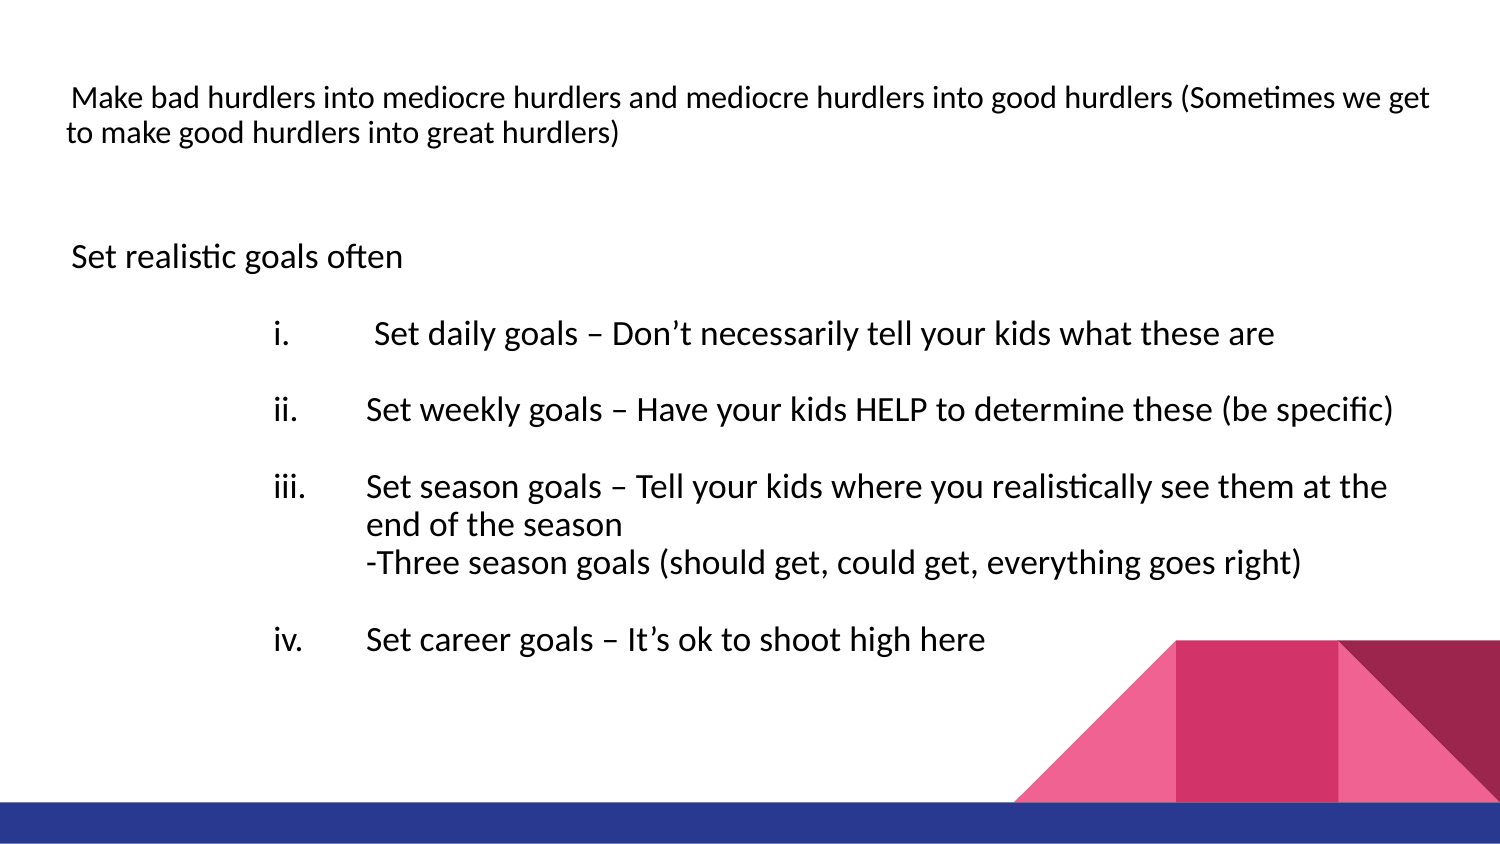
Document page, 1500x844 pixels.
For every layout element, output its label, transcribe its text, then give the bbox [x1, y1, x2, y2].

list Set realistic goals often Set daily goals – Don’t necessarily tell your kids what these are Set weekly goals – Have your kids HELP to determine these (be specific) Set season goals – Tell your kids where you realistically see them at the end of the season -Three season goals (should get, could get, everything goes right) Set career goals – It’s ok to shoot high here [51, 201, 1449, 750]
title Make bad hurdlers into mediocre hurdlers and mediocre hurdlers into good hurdlers (Sometimes we get to make good hurdlers into great hurdlers) [51, 67, 1449, 167]
